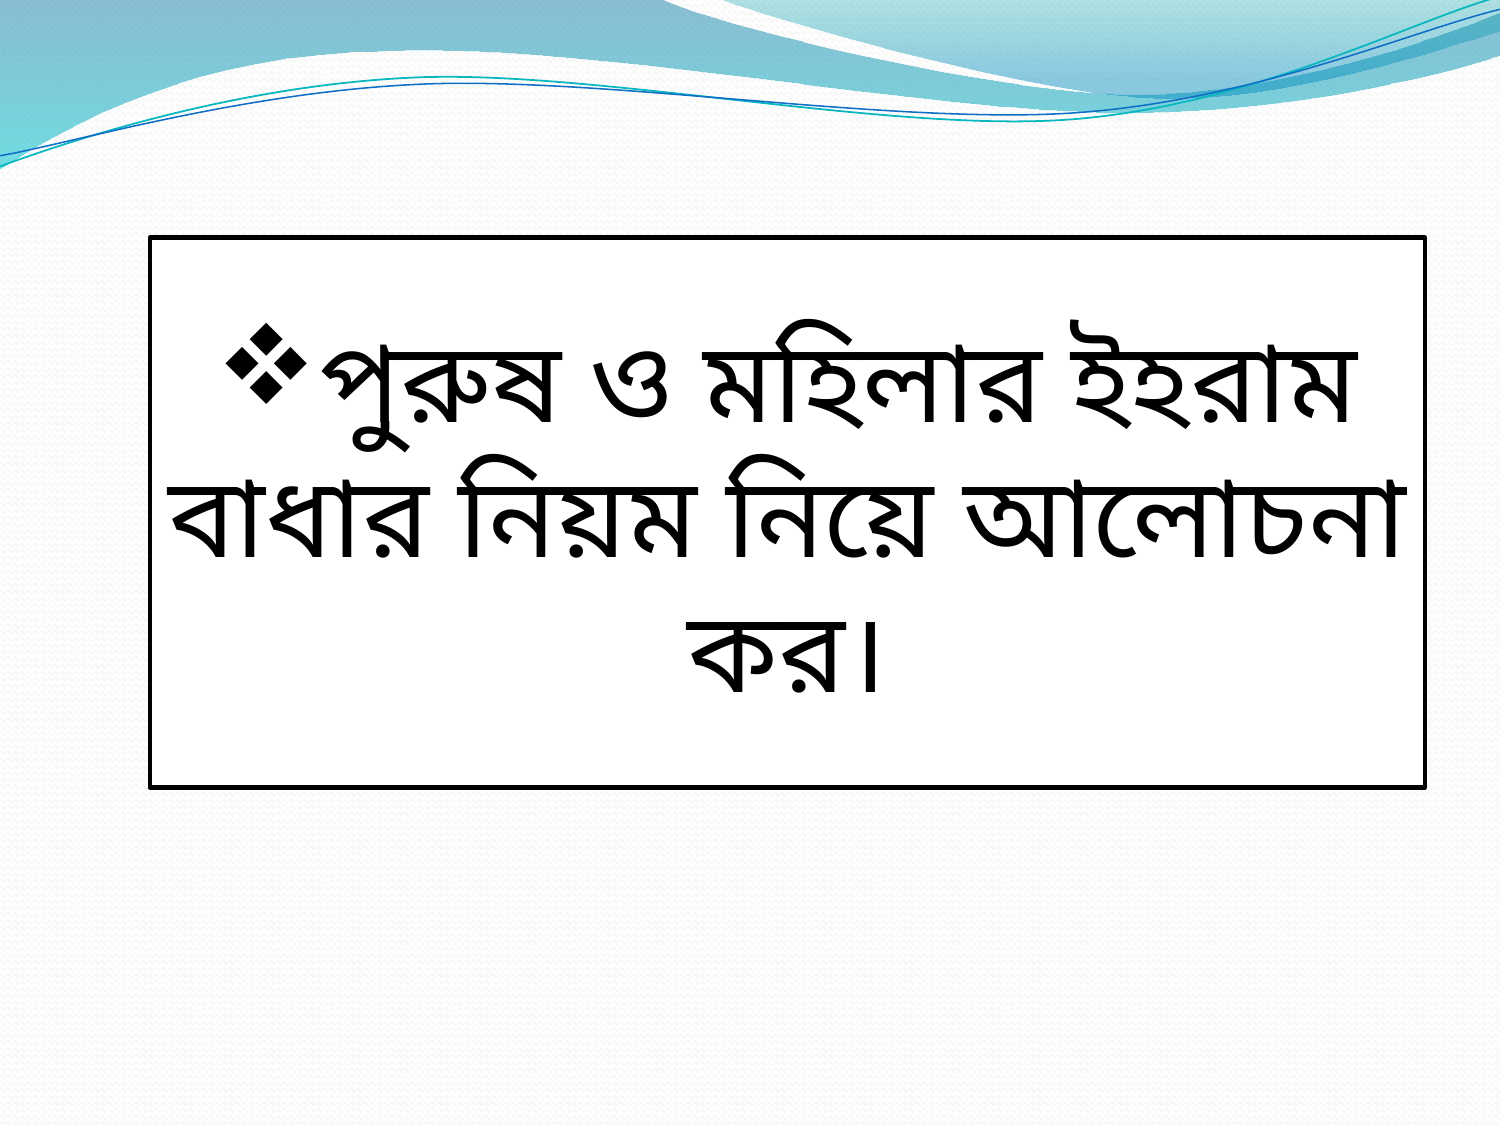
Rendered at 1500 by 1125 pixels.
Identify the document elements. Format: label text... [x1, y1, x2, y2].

text_box পুরুষ ও মহিলার ইহরাম বাধার নিয়ম নিয়ে আলোচনা কর। [148, 235, 1427, 790]
